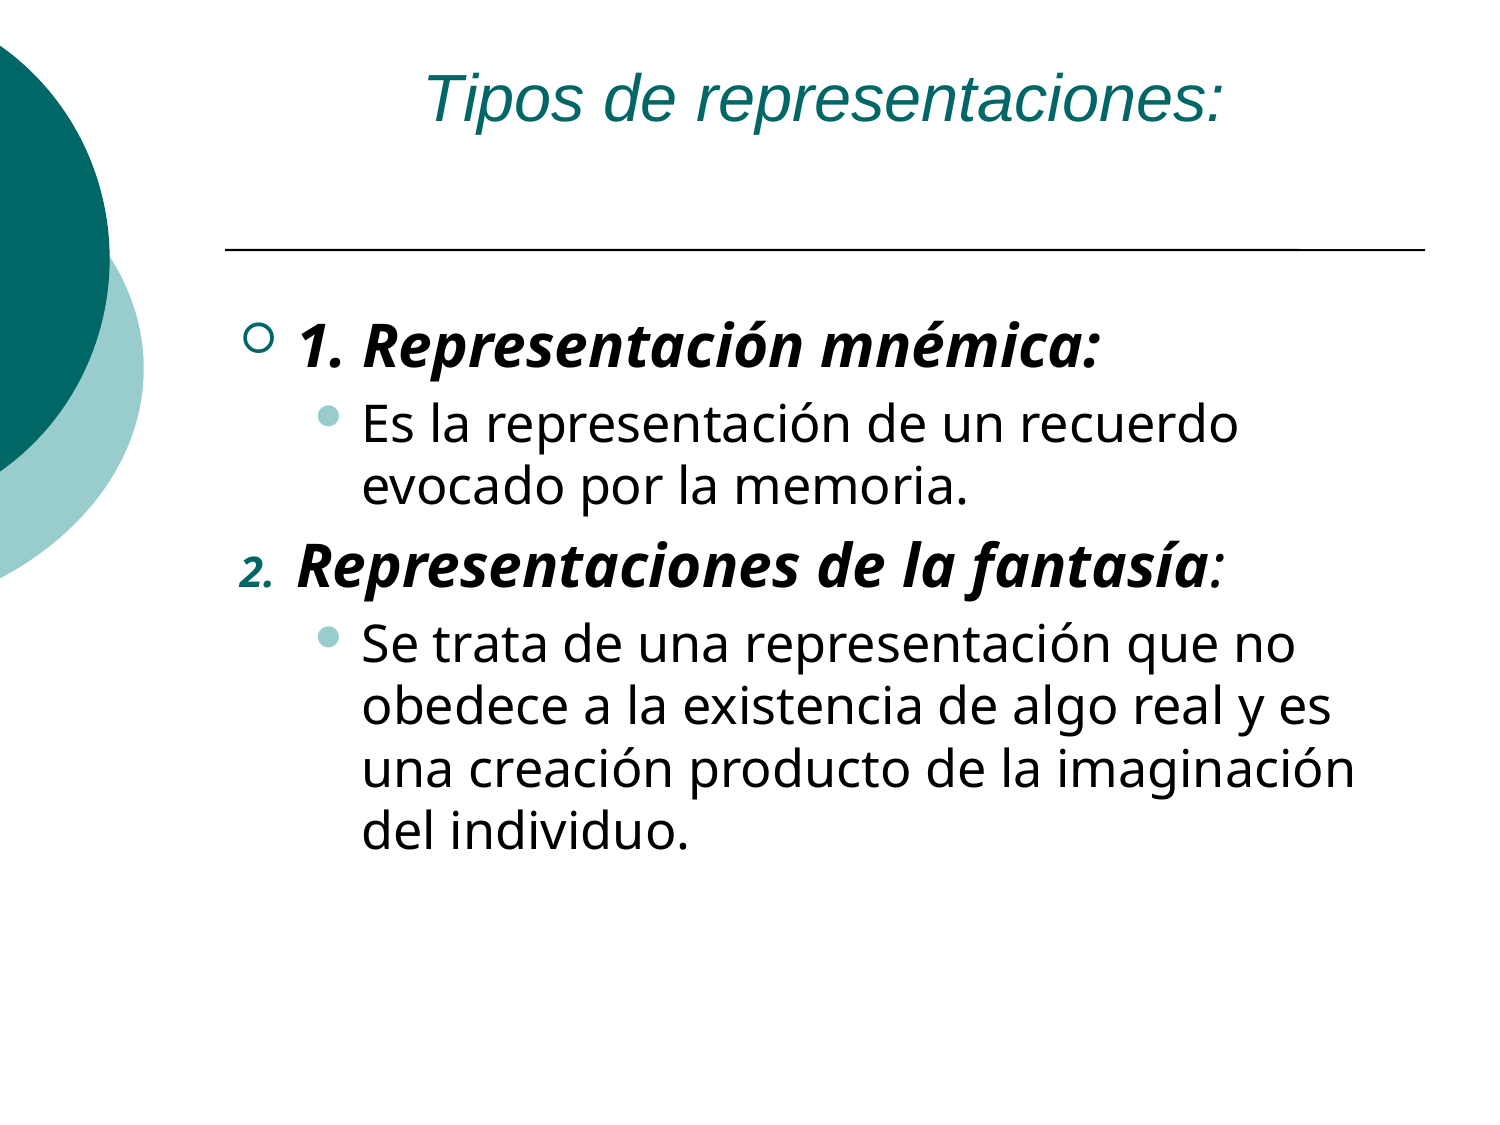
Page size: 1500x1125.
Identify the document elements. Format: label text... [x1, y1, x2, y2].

title Tipos de representaciones: [224, 112, 1425, 238]
list 1. Representación mnémica: Es la representación de un recuerdo evocado por la memoria. Representaciones de la fantasía: Se trata de una representación que no obedece a la existencia de algo real y es una creación producto de la imaginación del individuo. [224, 299, 1425, 975]
